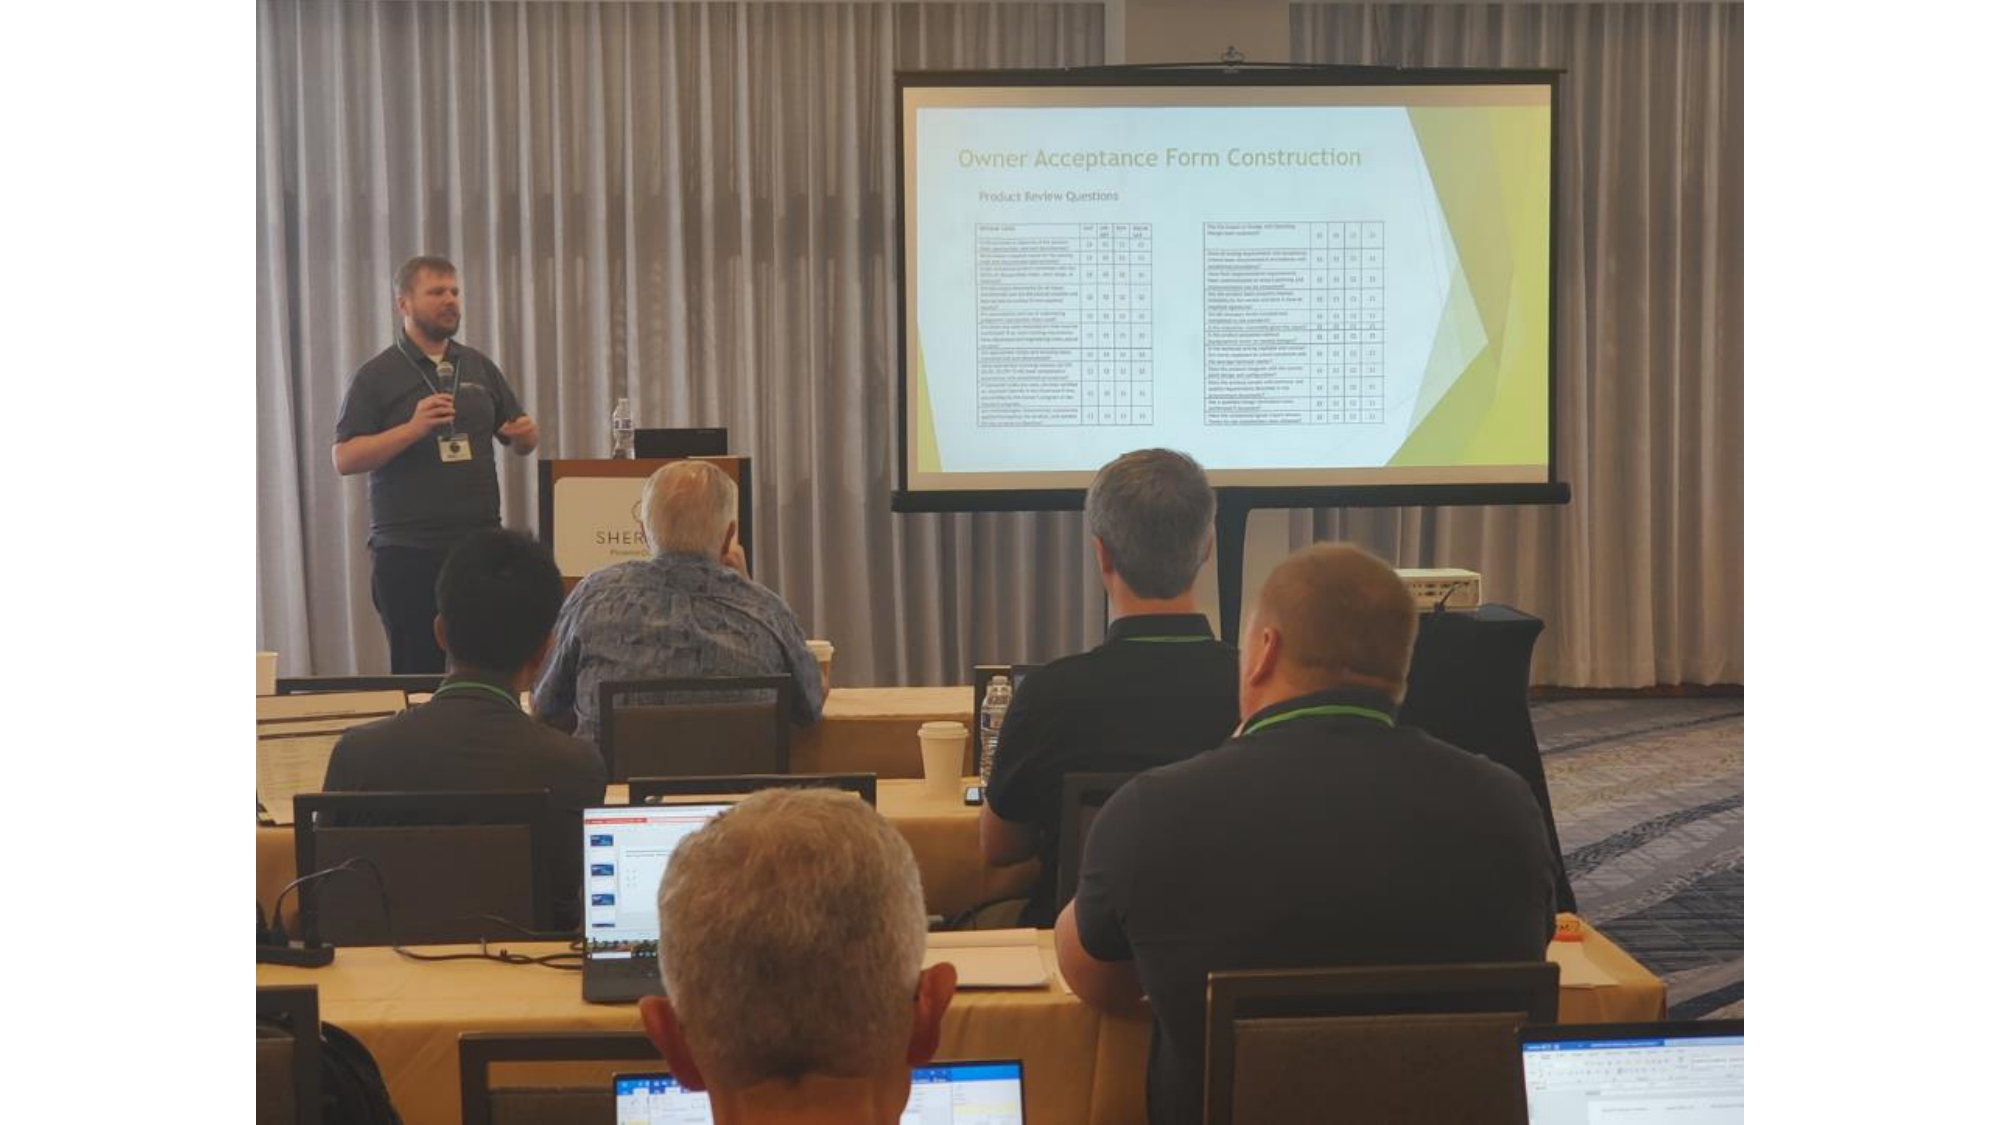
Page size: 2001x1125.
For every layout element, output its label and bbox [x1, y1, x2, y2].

picture [256, 0, 1744, 1125]
